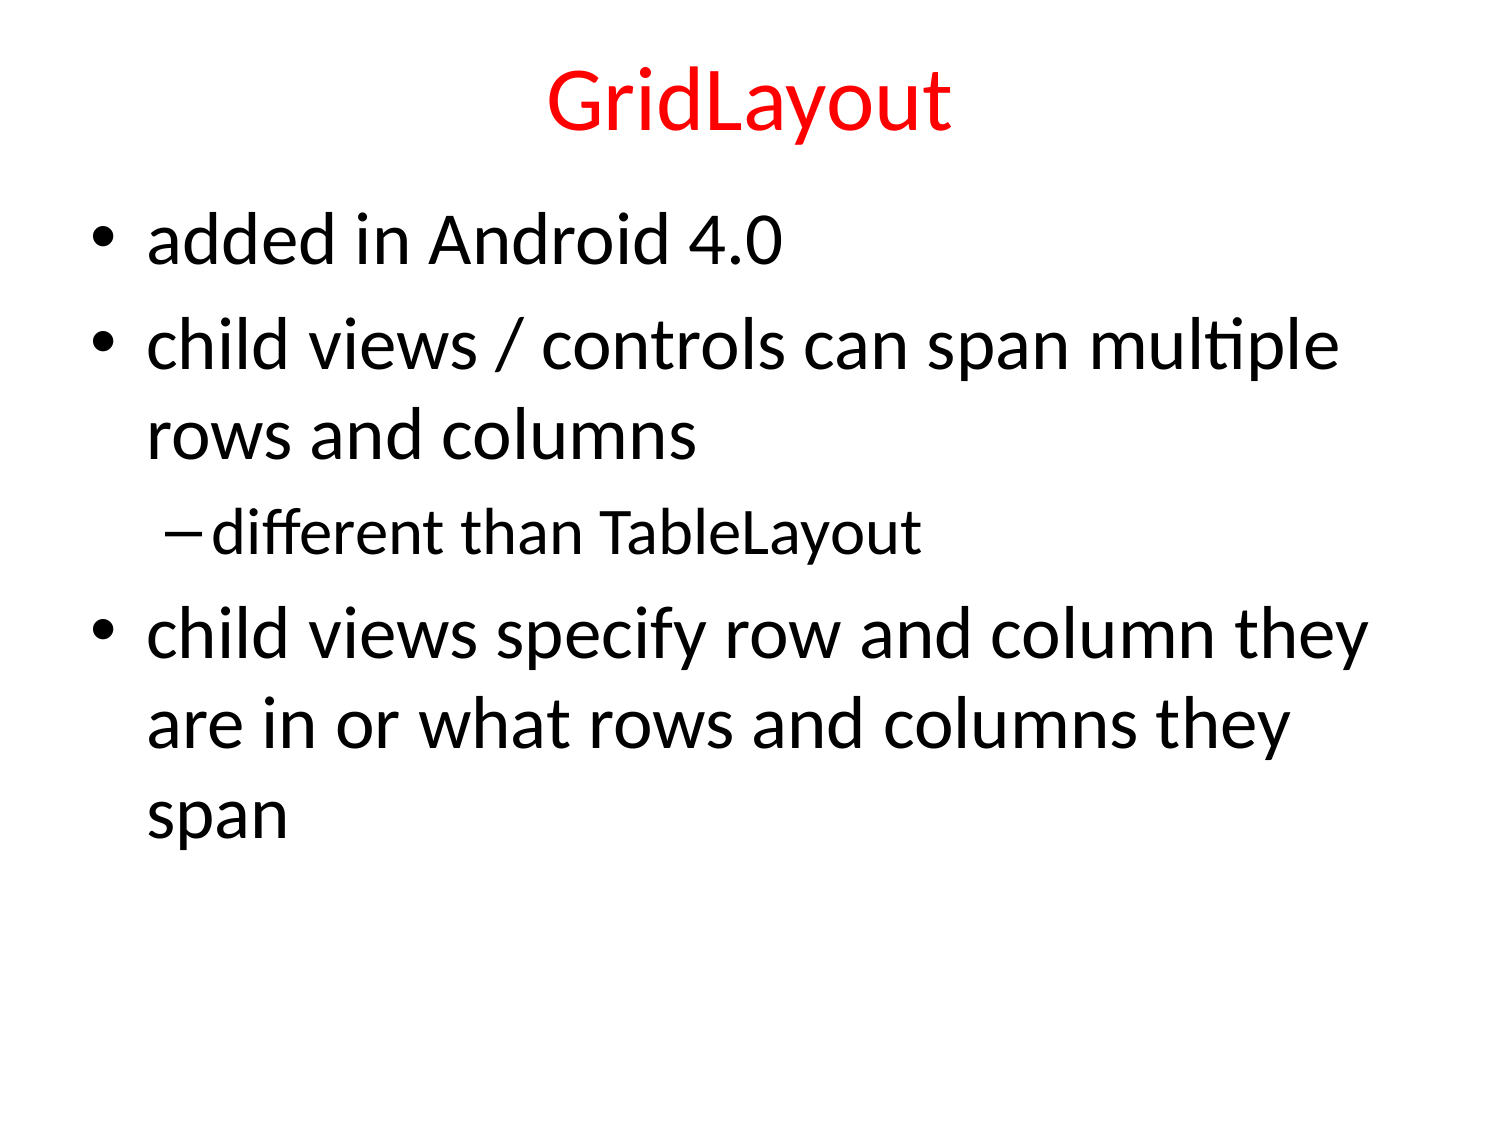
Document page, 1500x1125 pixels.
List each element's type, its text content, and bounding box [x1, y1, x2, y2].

list added in Android 4.0 child views / controls can span multiple rows and columns different than TableLayout child views specify row and column they are in or what rows and columns they span [75, 182, 1425, 1038]
title GridLayout [75, 0, 1425, 182]
